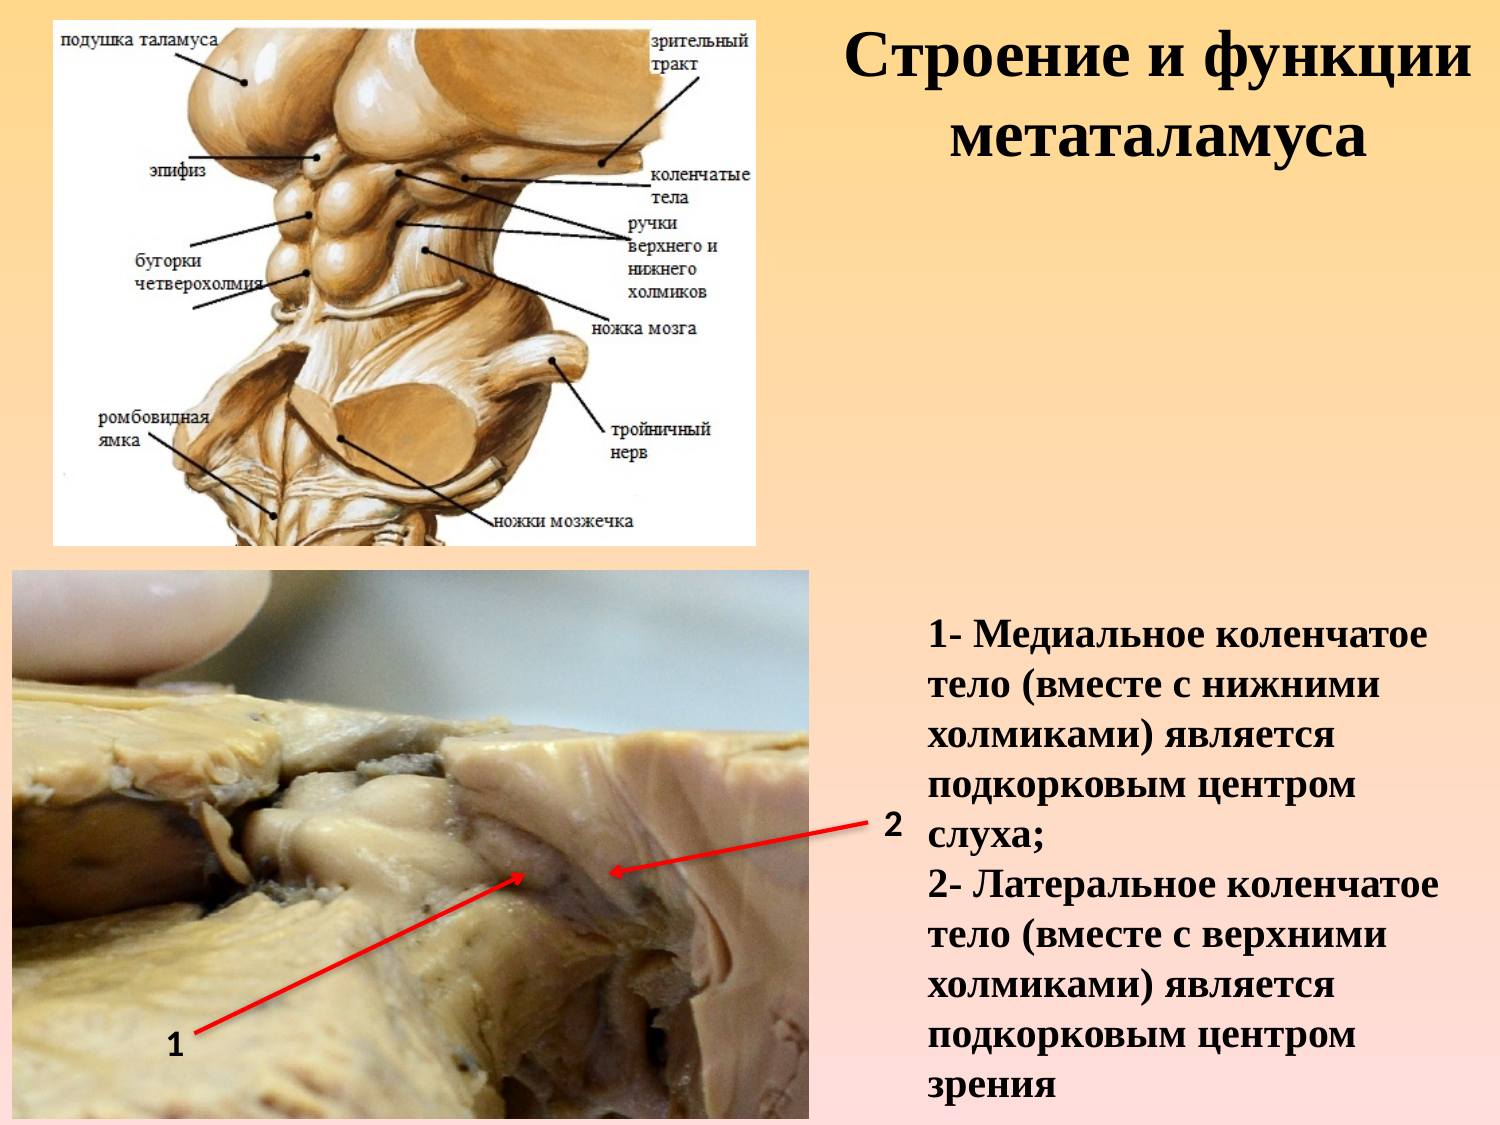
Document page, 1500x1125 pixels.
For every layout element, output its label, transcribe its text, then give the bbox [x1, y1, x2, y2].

title Строение и функции метаталамуса [820, 19, 1498, 161]
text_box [607, 822, 869, 874]
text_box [194, 873, 526, 1034]
text_box 1- Медиальное коленчатое тело (вместе с нижними холмиками) является подкорковым центром слуха; 2- Латеральное коленчатое тело (вместе с верхними холмиками) является подкорковым центром зрения [912, 598, 1483, 1114]
picture [11, 570, 810, 1119]
text_box 2 [869, 792, 912, 852]
picture [52, 20, 756, 546]
